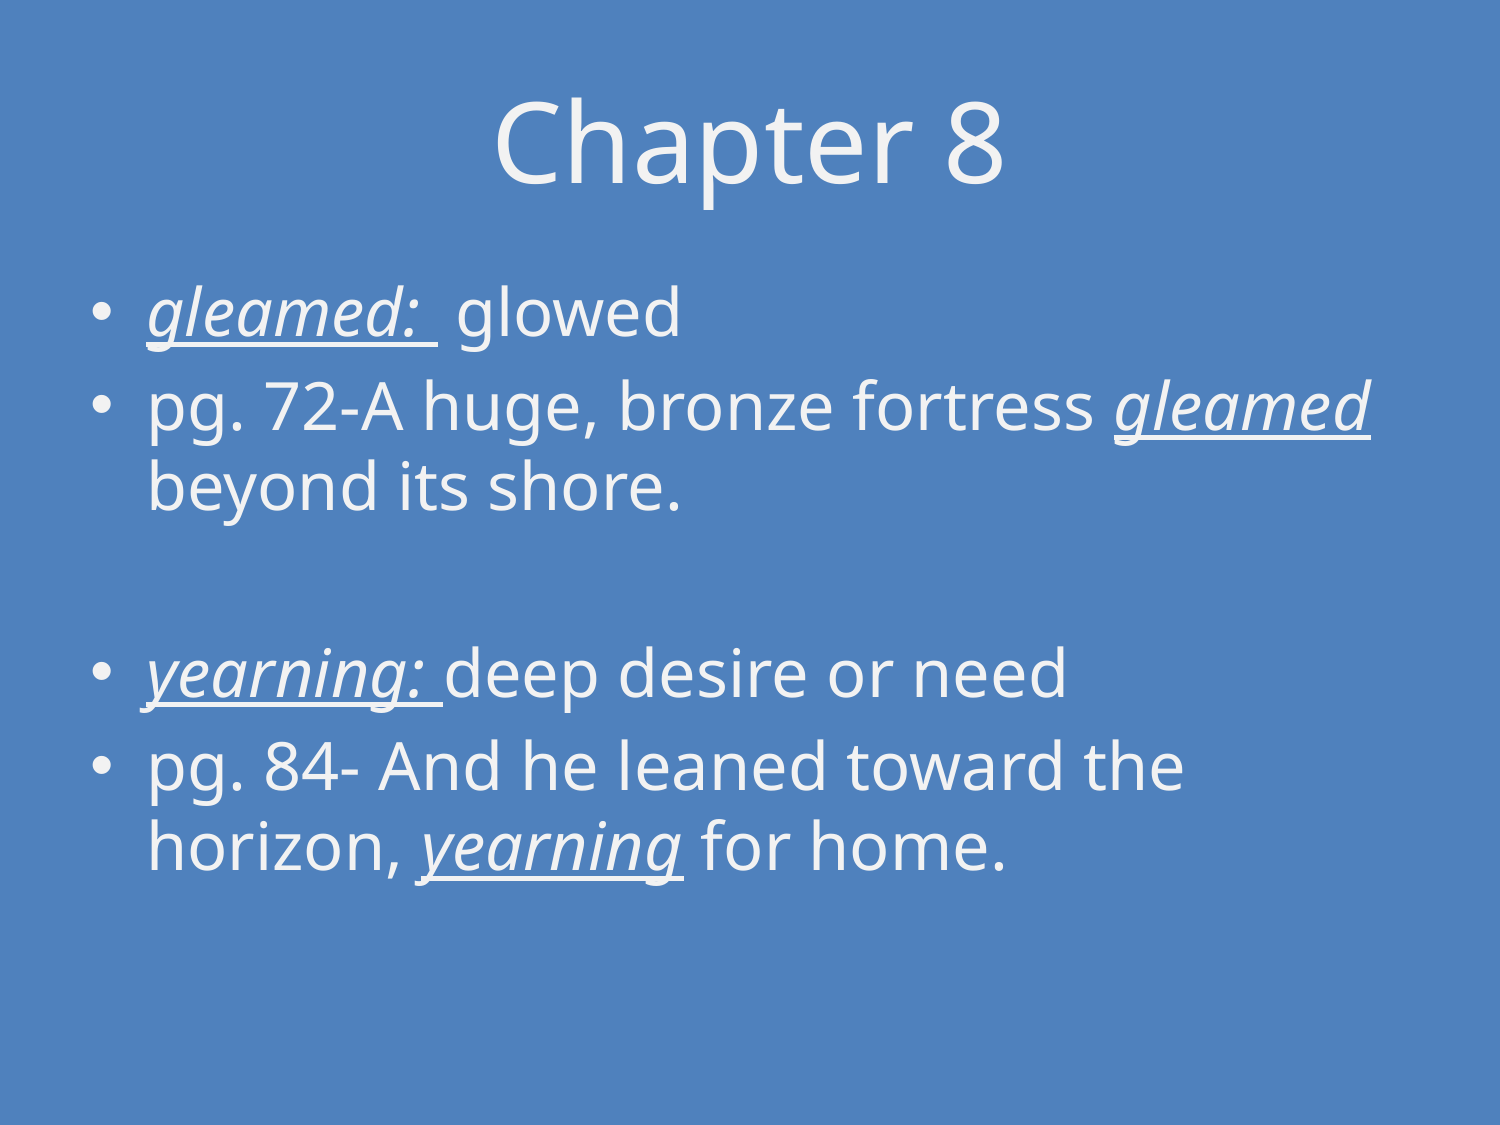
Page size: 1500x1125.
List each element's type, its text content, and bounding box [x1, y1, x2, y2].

title Chapter 8 [75, 45, 1425, 233]
list gleamed: glowed pg. 72-A huge, bronze fortress gleamed beyond its shore. yearning: deep desire or need pg. 84- And he leaned toward the horizon, yearning for home. [75, 262, 1425, 1005]
